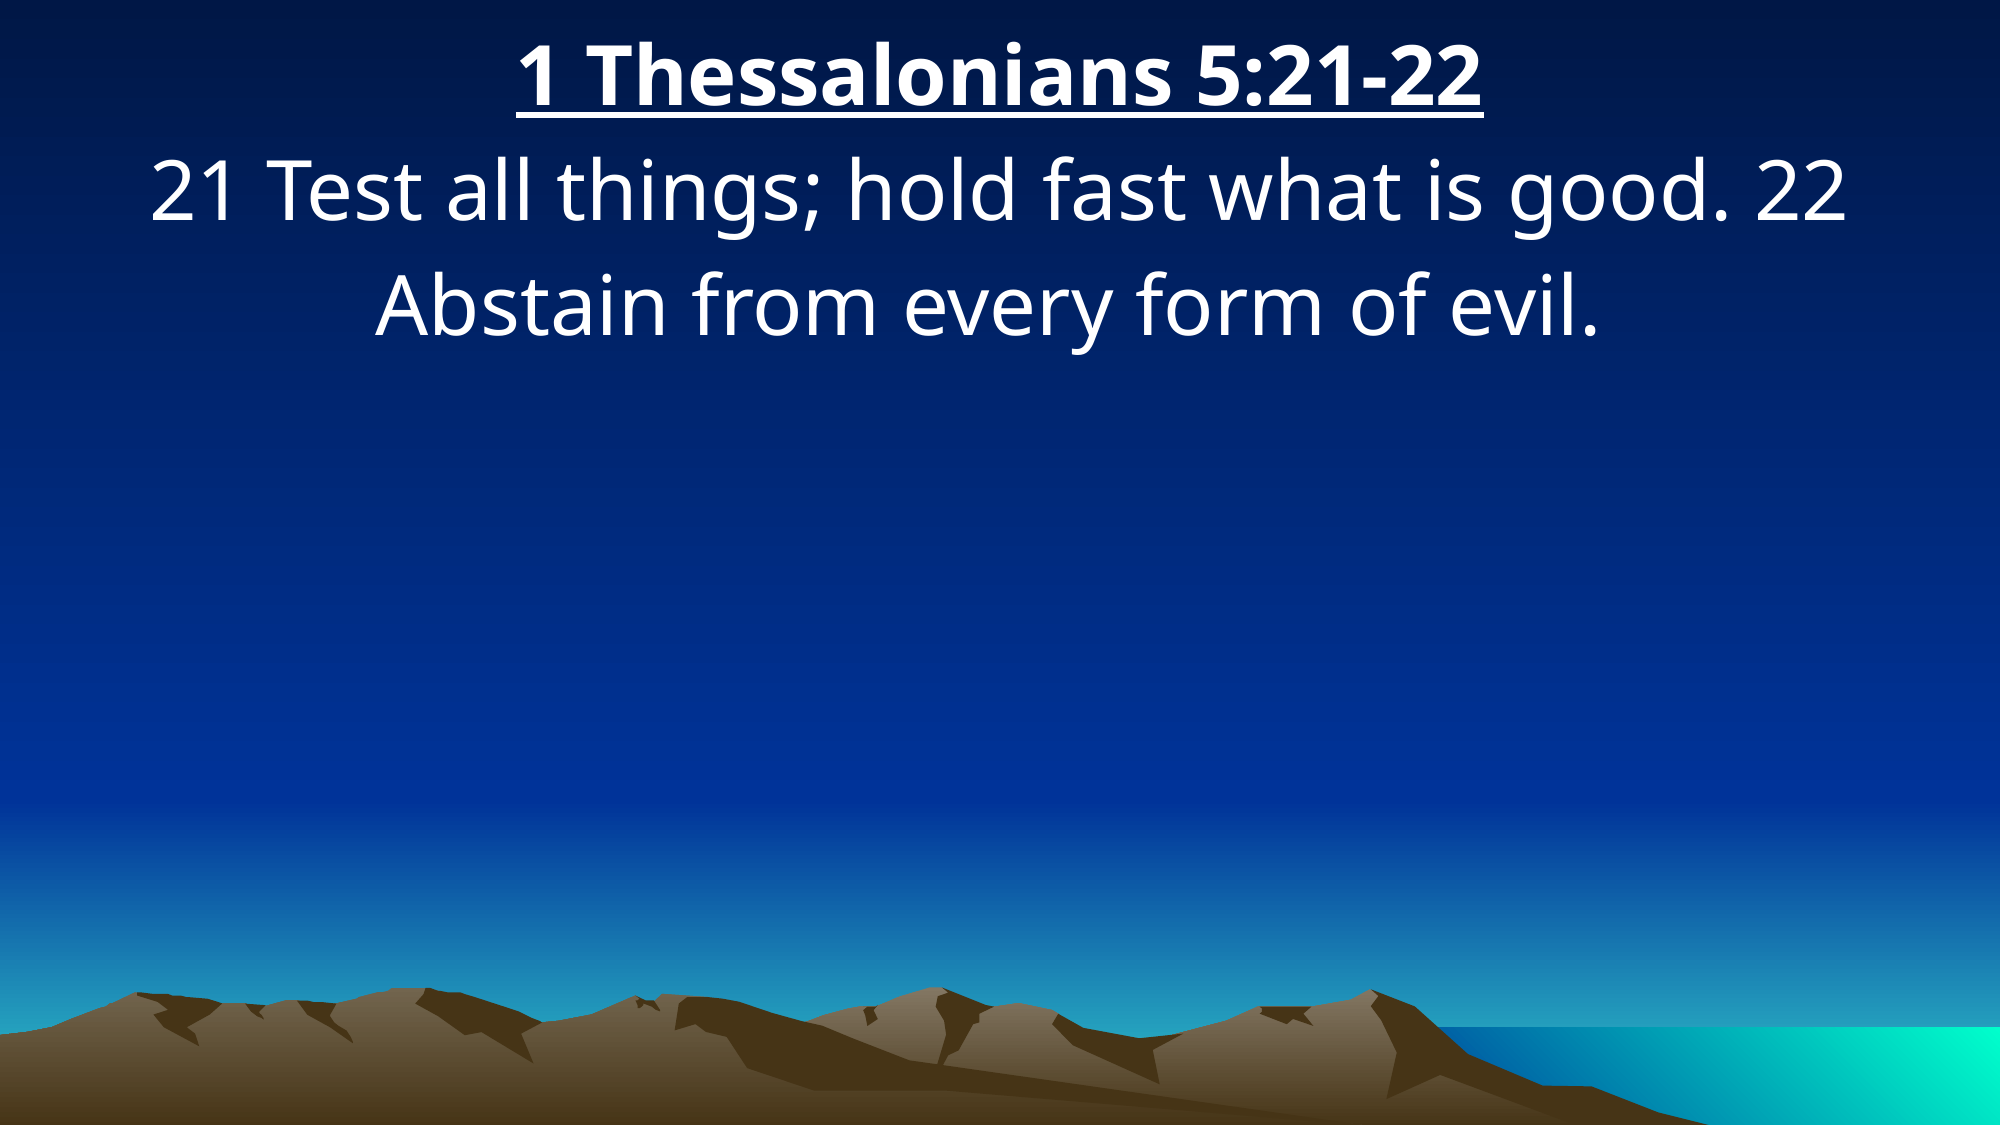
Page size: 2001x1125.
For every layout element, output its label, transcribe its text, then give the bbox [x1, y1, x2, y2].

text_box 1 Thessalonians 5:21-22 21 Test all things; hold fast what is good. 22 Abstain from every form of evil. [0, 0, 2000, 863]
